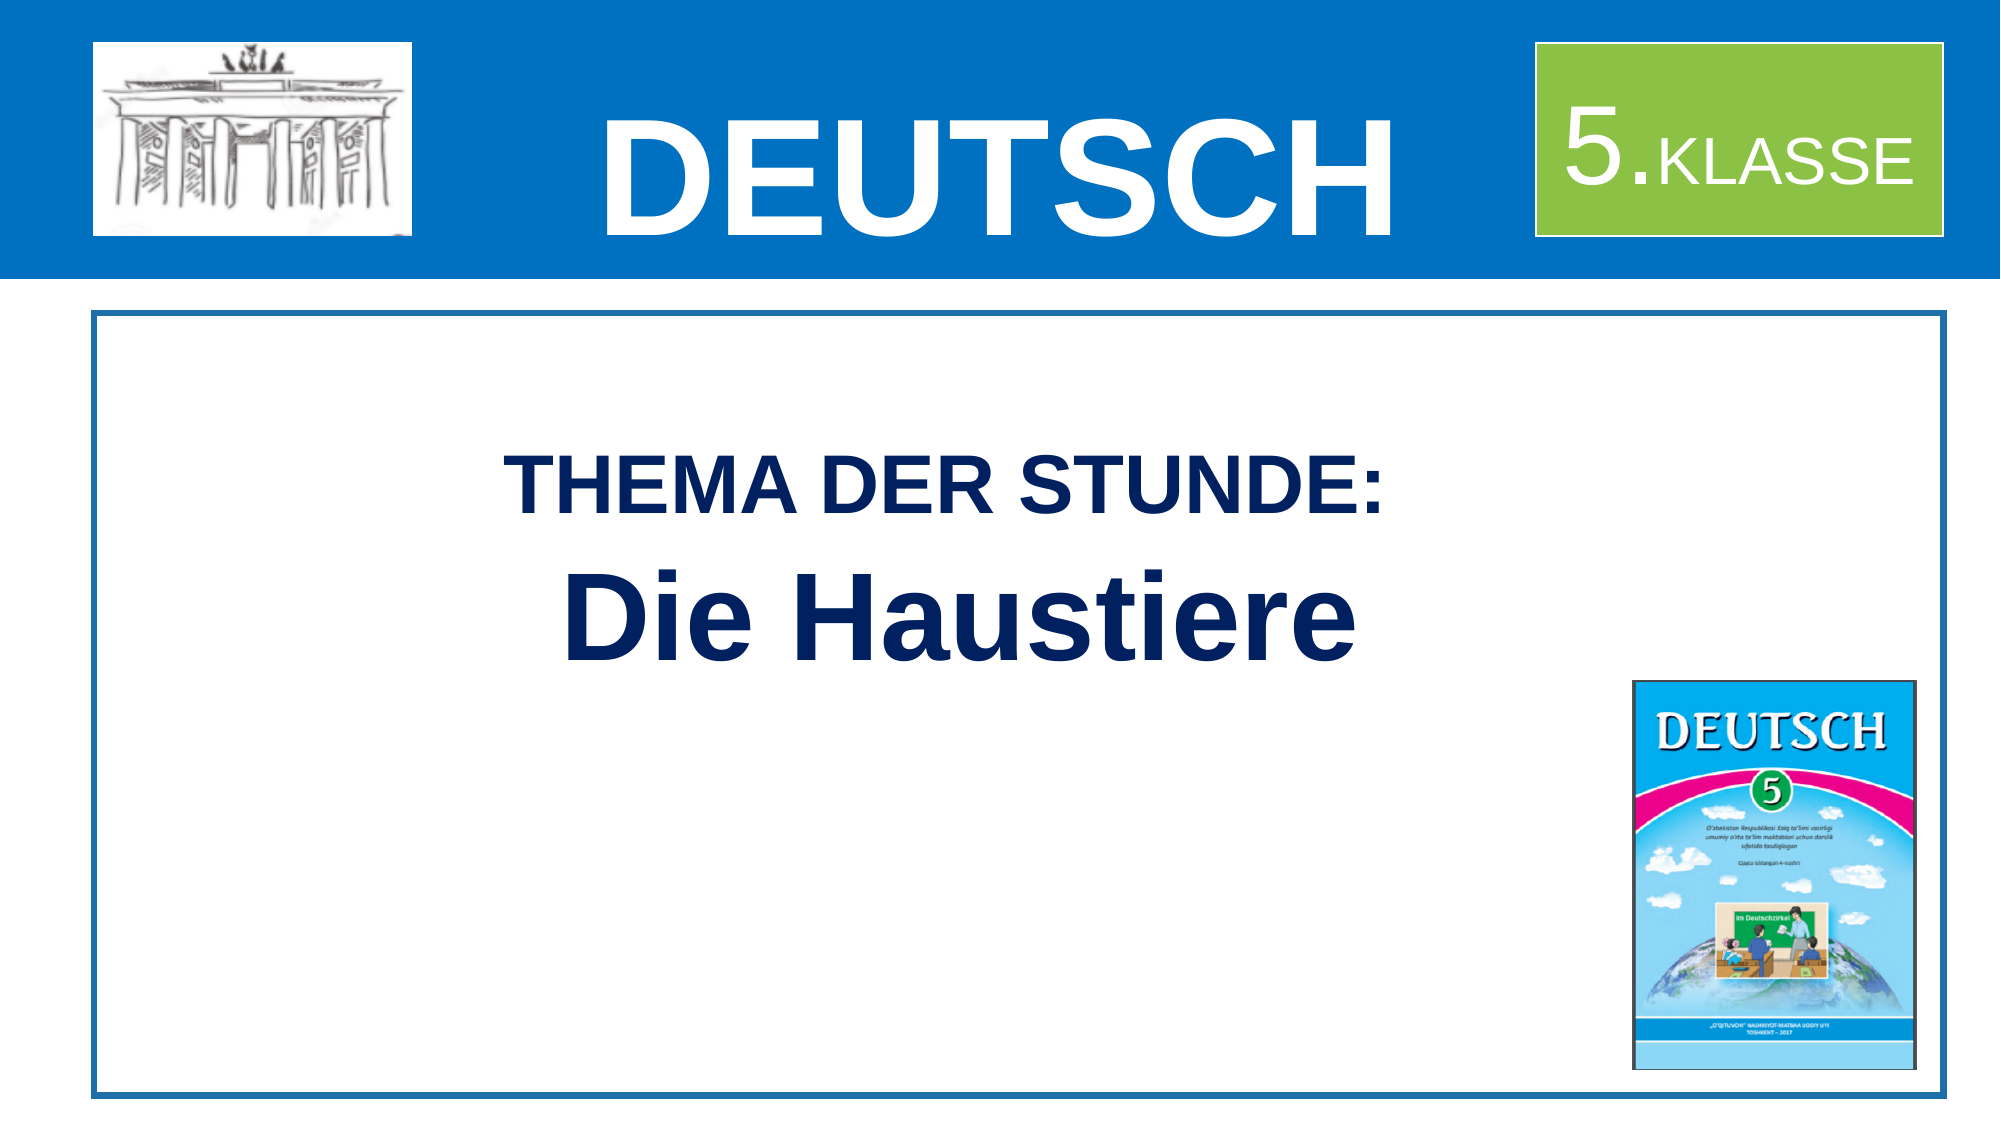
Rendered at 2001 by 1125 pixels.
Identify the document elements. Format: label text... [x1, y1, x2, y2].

text_box 5.KLASSE [1535, 42, 1944, 237]
picture [93, 42, 412, 237]
picture [1632, 680, 1917, 1070]
subtitle THEMA DER STUNDE: Die Haustiere [93, 312, 1944, 1097]
title DEUTSCH [0, 0, 2000, 279]
